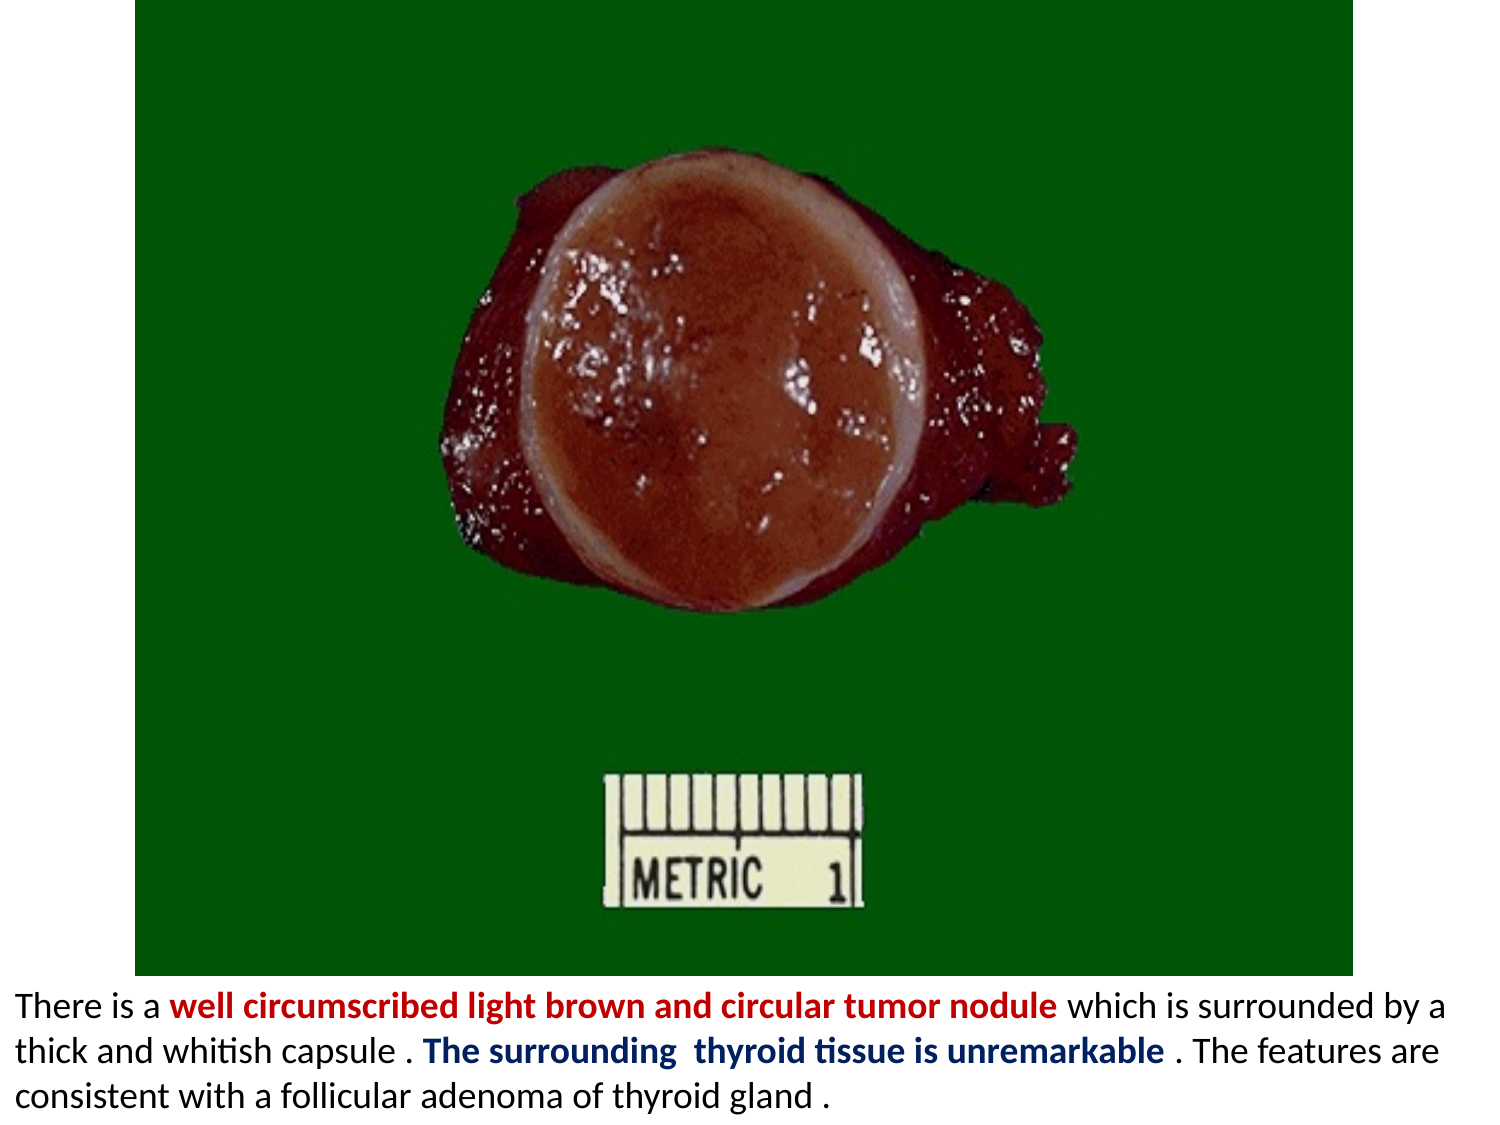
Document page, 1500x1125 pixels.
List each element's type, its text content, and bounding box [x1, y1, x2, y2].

picture [135, 0, 1353, 977]
text_box There is a well circumscribed light brown and circular tumor nodule which is surrounded by a thick and whitish capsule . The surrounding thyroid tissue is unremarkable . The features are consistent with a follicular adenoma of thyroid gland . [0, 973, 1500, 1124]
